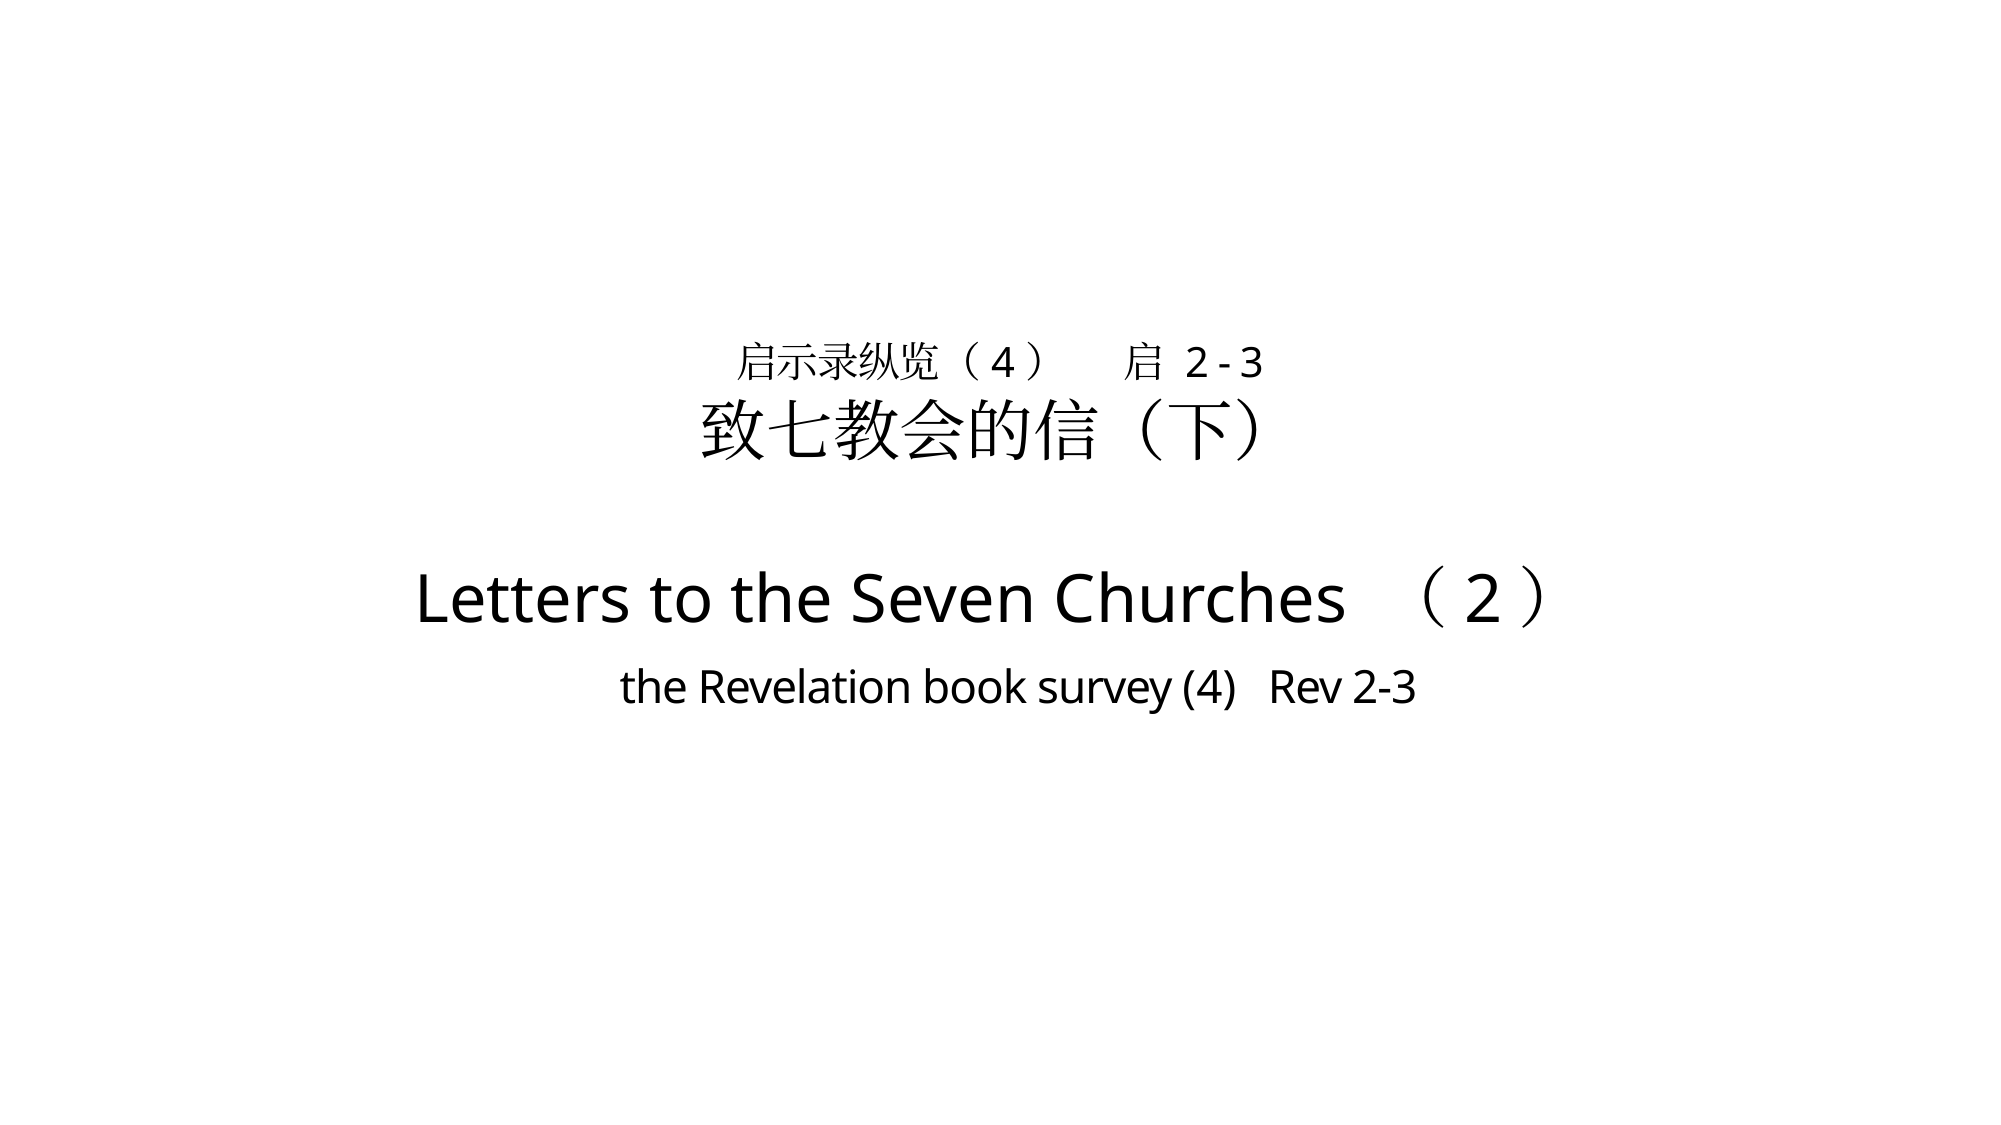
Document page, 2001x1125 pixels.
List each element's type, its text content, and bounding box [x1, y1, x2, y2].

title 启示录纵览（4） 启 2 - 3 致七教会的信（下） Letters to the Seven Churches （2） the Revelation book survey (4) Rev 2-3 [249, 212, 1750, 810]
